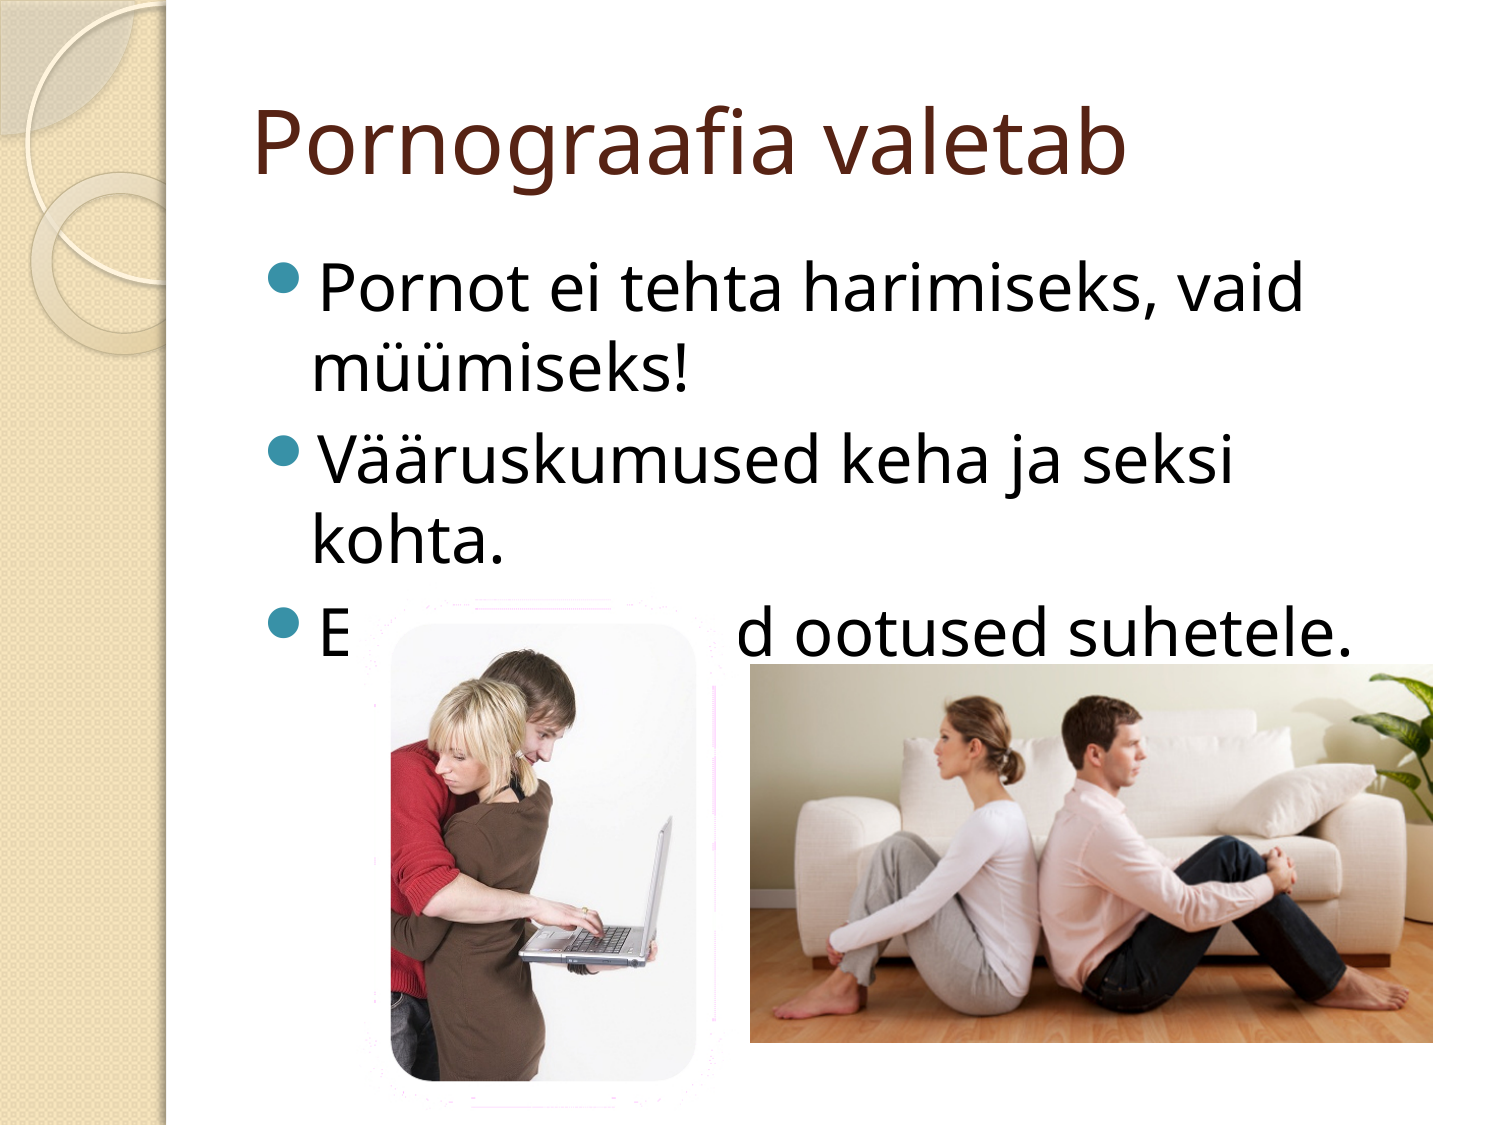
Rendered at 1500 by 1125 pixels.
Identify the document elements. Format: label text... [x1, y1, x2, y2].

picture [749, 663, 1433, 1044]
picture [348, 582, 739, 1125]
title Pornograafia valetab [235, 45, 1466, 233]
list Pornot ei tehta harimiseks, vaid müümiseks! Vääruskumused keha ja seksi kohta. Ebarealistlikud ootused suhetele. [235, 237, 1466, 1025]
